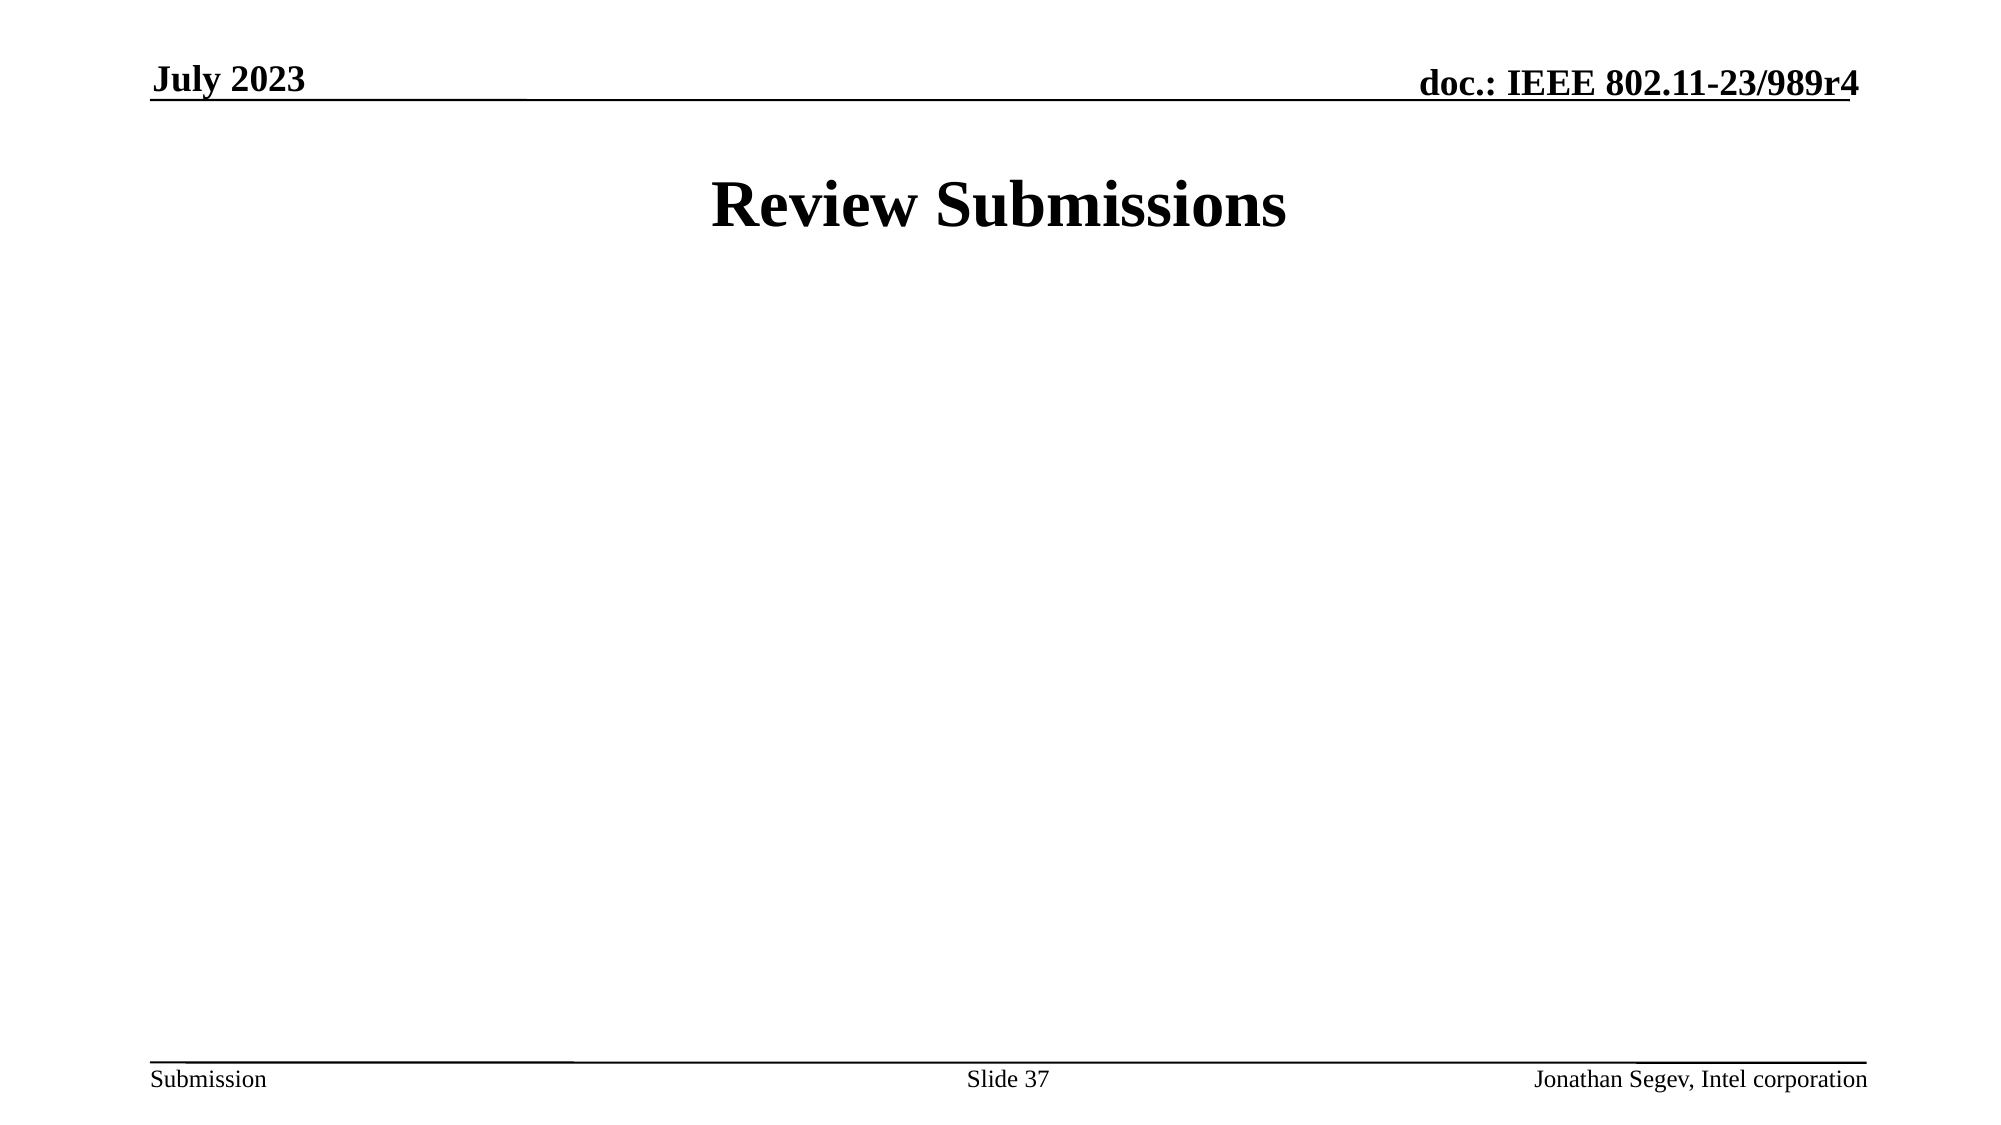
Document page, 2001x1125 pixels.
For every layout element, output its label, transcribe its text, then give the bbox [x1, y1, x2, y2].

slide_number Slide 37 [950, 1061, 1067, 1123]
title Review Submissions [149, 112, 1850, 288]
footer Jonathan Segev, Intel corporation [1171, 1061, 1869, 1093]
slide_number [152, 54, 563, 100]
